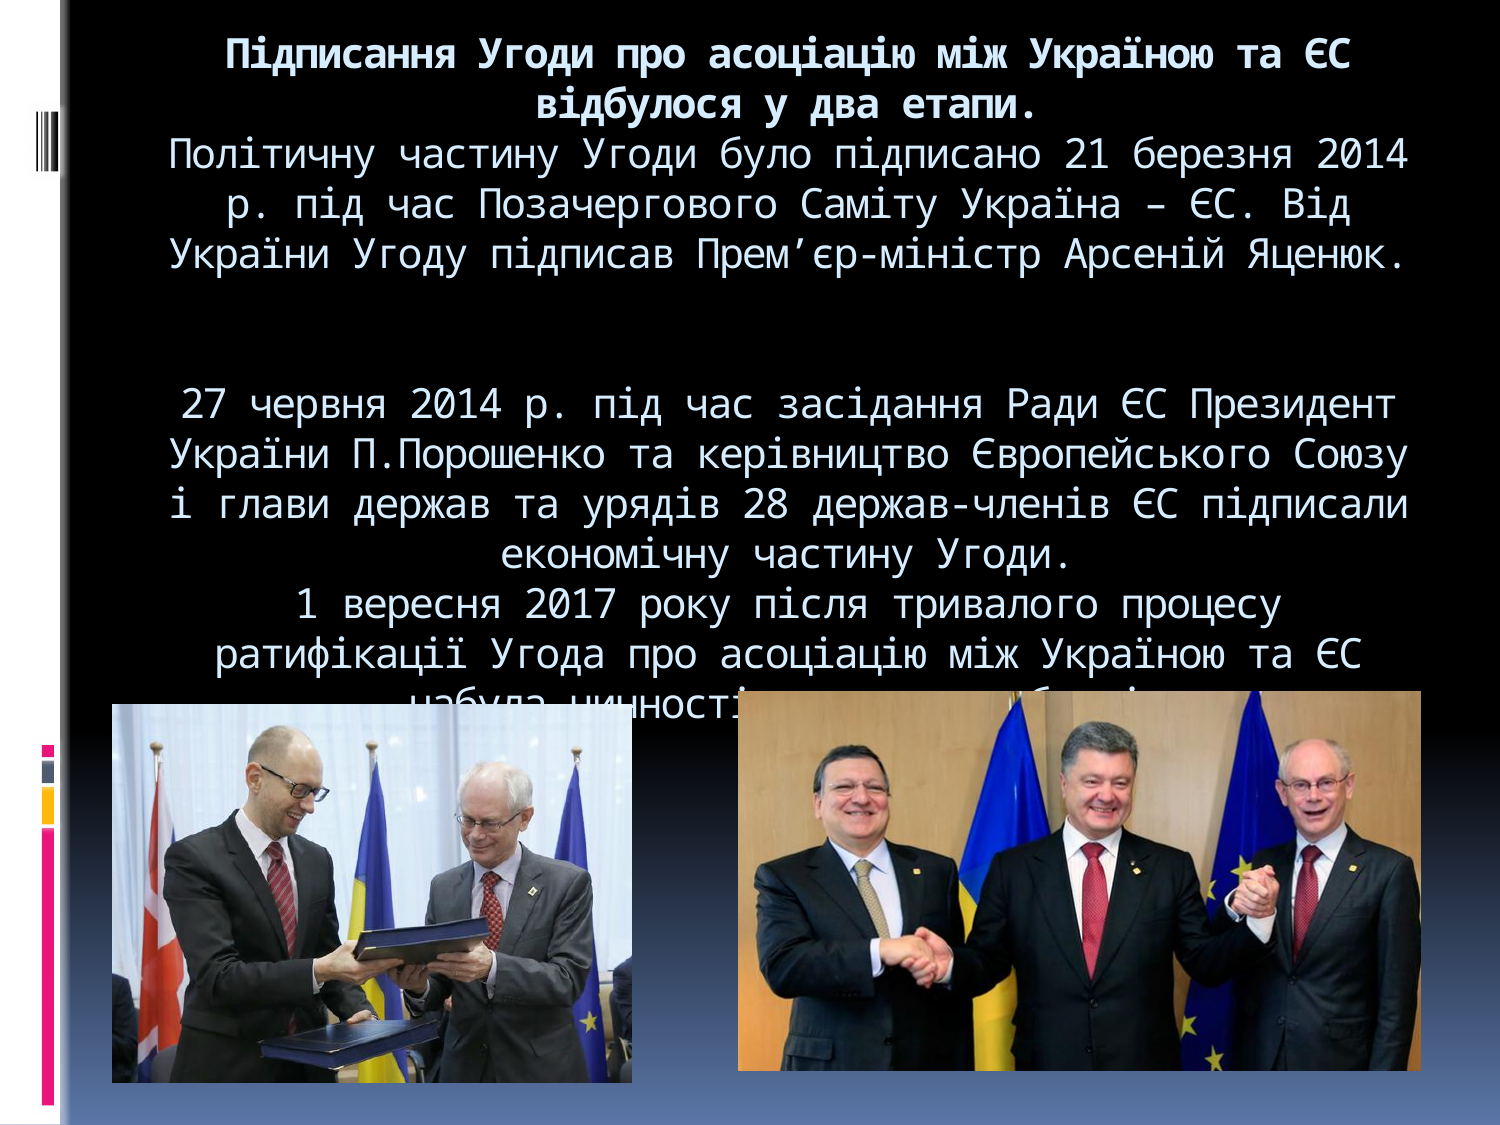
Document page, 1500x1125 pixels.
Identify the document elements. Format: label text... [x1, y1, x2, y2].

picture [111, 703, 633, 1084]
picture [737, 691, 1422, 1071]
title Підписання Угоди про асоціацію між Україною та ЄС відбулося у два етапи. Політичну частину Угоди було підписано 21 березня 2014 р. під час Позачергового Саміту Україна – ЄС. Від України Угоду підписав Прем’єр-міністр Арсеній Яценюк. 27 червня 2014 р. під час засідання Ради ЄС Президент України П.Порошенко та керівництво Європейського Союзу і глави держав та урядів 28 держав-членів ЄС підписали економічну частину Угоди. 1 вересня 2017 року після тривалого процесу ратифікації Угода про асоціацію між Україною та ЄС набула чинності у повному обсязі. [150, 19, 1425, 740]
